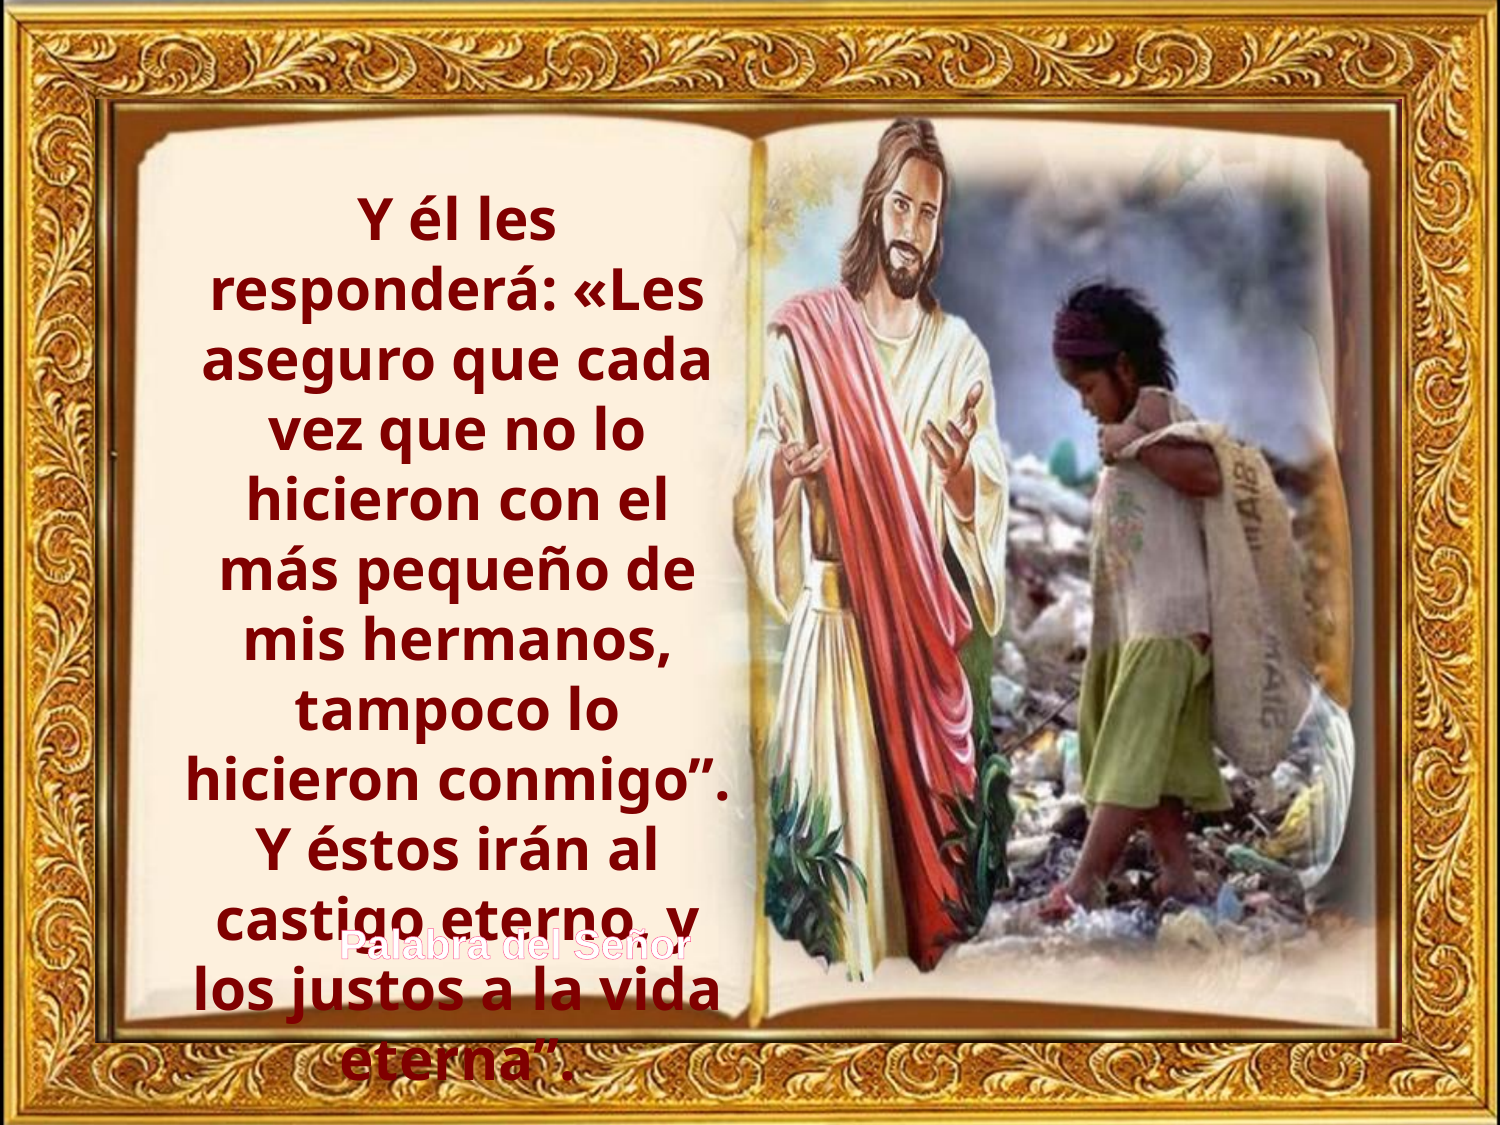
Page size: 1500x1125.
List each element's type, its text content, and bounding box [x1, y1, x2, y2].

picture [0, 0, 1500, 1125]
text_box Y él les responderá: «Les aseguro que cada vez que no lo hicieron con el más pequeño de mis hermanos, tampoco lo hicieron conmigo”. Y éstos irán al castigo eterno, y los justos a la vida eterna”. [166, 1052, 749, 1100]
